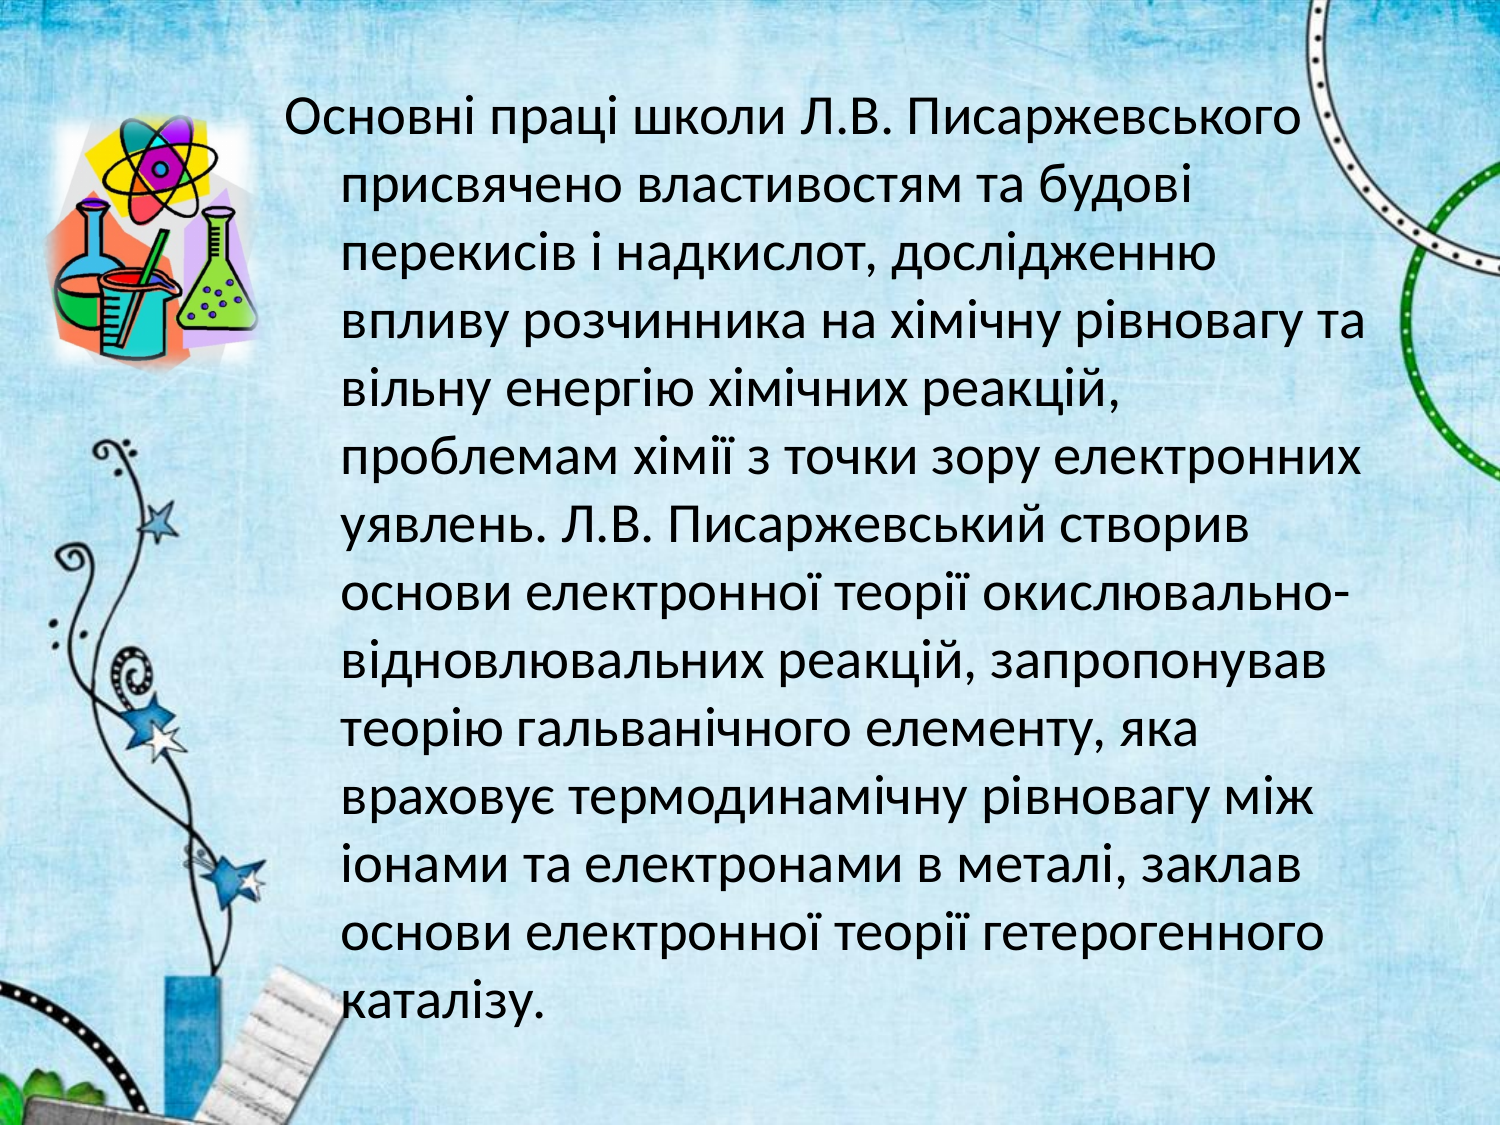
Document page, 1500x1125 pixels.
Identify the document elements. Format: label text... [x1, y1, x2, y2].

picture [0, 0, 1500, 1125]
list Основні праці школи Л.В. Писаржевського присвячено властивостям та будові перекисів і надкислот, дослідженню впливу розчинника на хімічну рівновагу та вільну енергію хімічних реакцій, проблемам хімії з точки зору електронних уявлень. Л.В. Писаржевський створив основи електронної теорії окислювально-відновлювальних реакцій, запропонував теорію гальванічного елементу, яка враховує термодинамічну рівновагу між іонами та електронами в металі, заклав основи електронної теорії гетерогенного каталізу. [269, 70, 1395, 1055]
